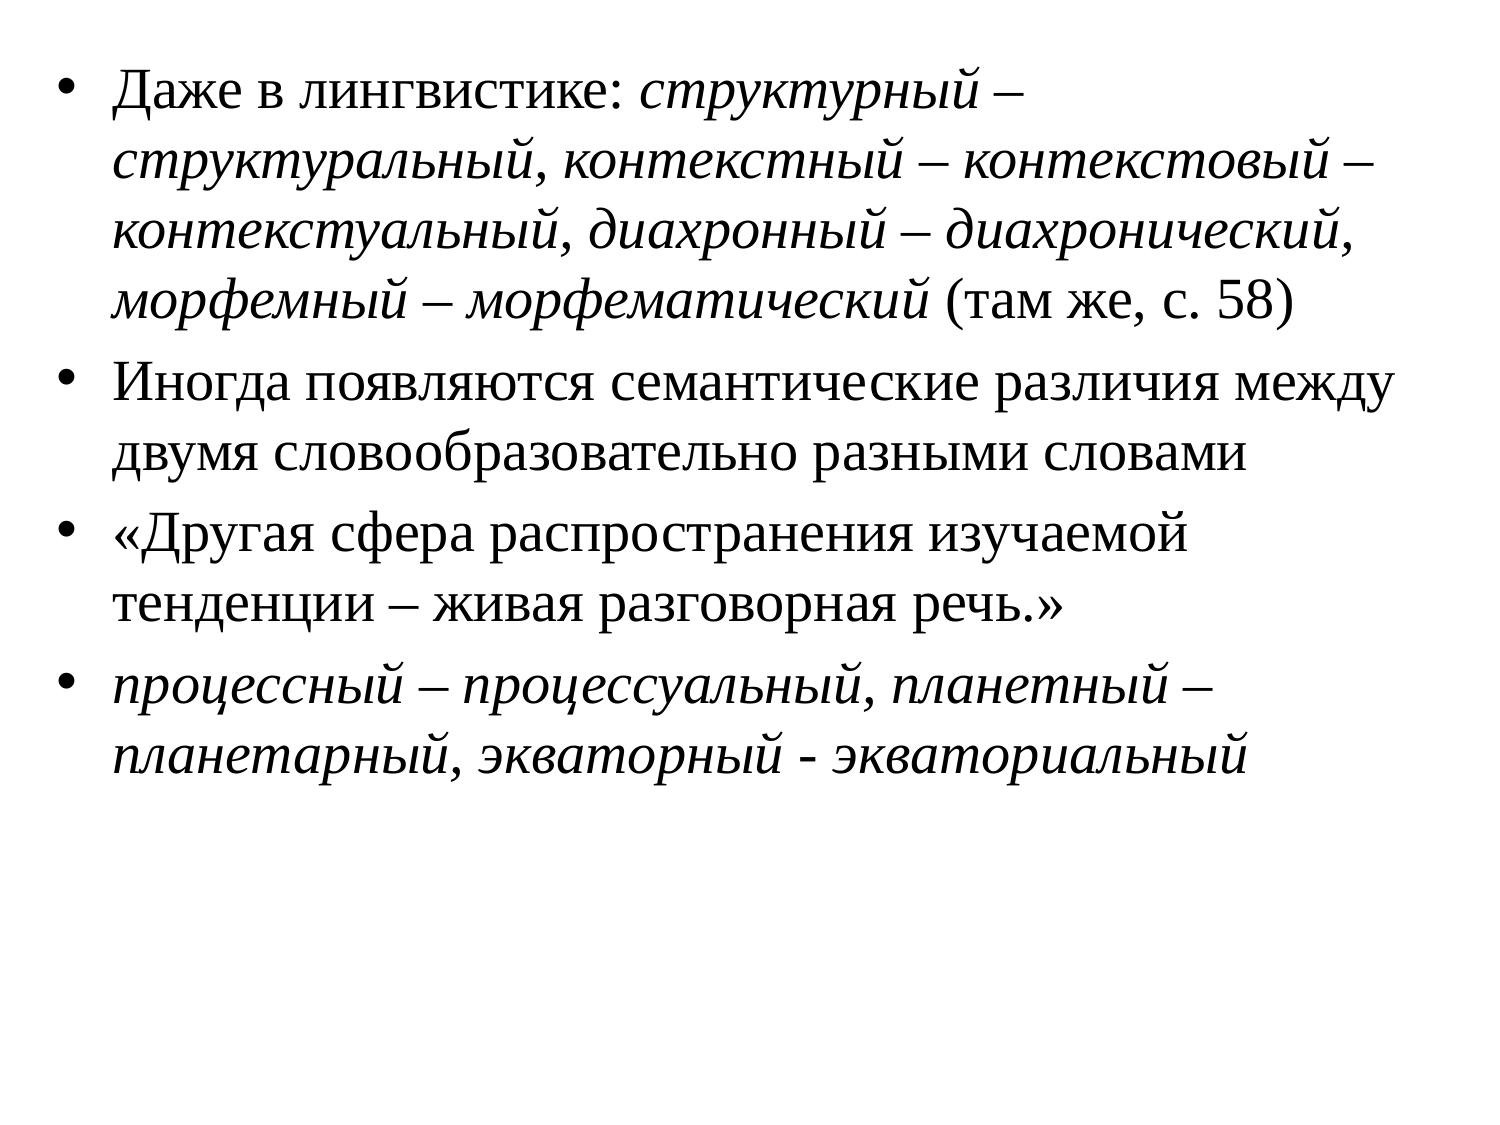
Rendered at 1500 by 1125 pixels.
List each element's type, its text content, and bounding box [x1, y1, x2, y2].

list Даже в лингвистике: структурный – структуральный, контекстный – контекстовый – контекстуальный, диахронный – диахронический, морфемный – морфематический (там же, с. 58) Иногда появляются семантические различия между двумя словообразовательно разными словами «Другая сфера распространения изучаемой тенденции – живая разговорная речь.» процессный – процессуальный, планетный – планетарный, экваторный - экваториальный [41, 42, 1459, 1125]
